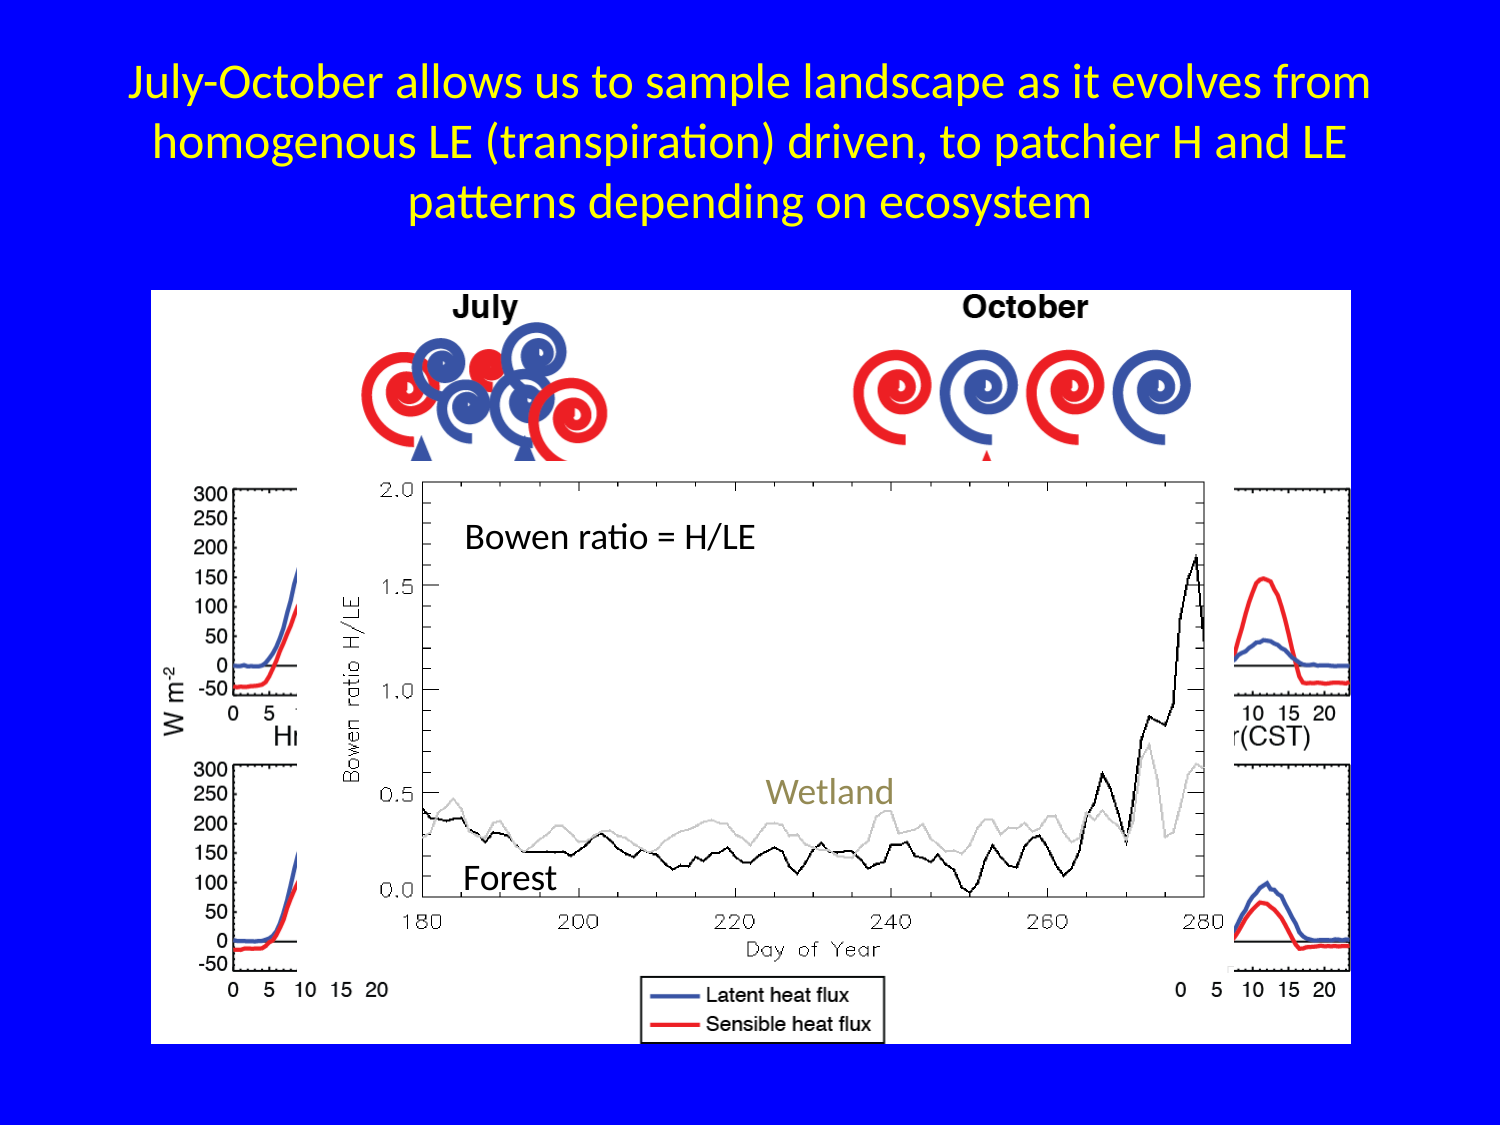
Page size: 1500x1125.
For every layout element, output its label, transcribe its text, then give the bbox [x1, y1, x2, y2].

picture [151, 290, 1351, 1045]
title July-October allows us to sample landscape as it evolves from homogenous LE (transpiration) driven, to patchier H and LE patterns depending on ecosystem [75, 45, 1425, 233]
